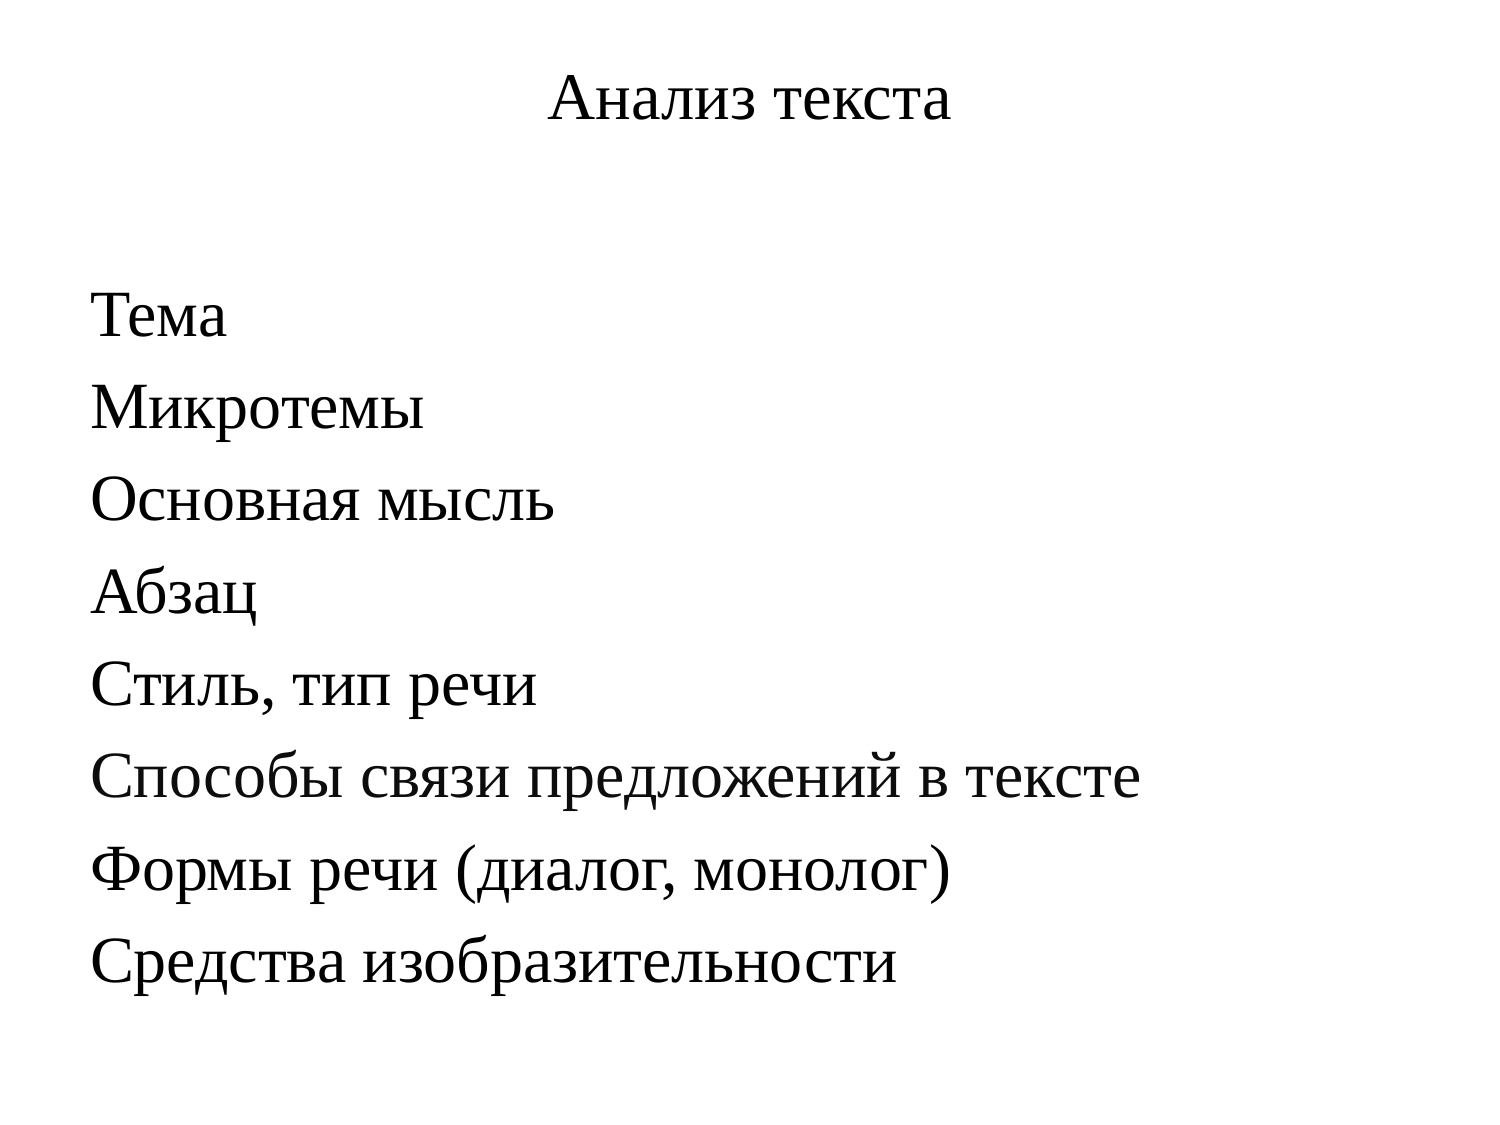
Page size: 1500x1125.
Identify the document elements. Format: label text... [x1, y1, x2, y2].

list Тема Микротемы Основная мысль Абзац Стиль, тип речи Способы связи предложений в тексте Формы речи (диалог, монолог) Средства изобразительности [75, 262, 1425, 1005]
title Анализ текста [75, 45, 1425, 141]
